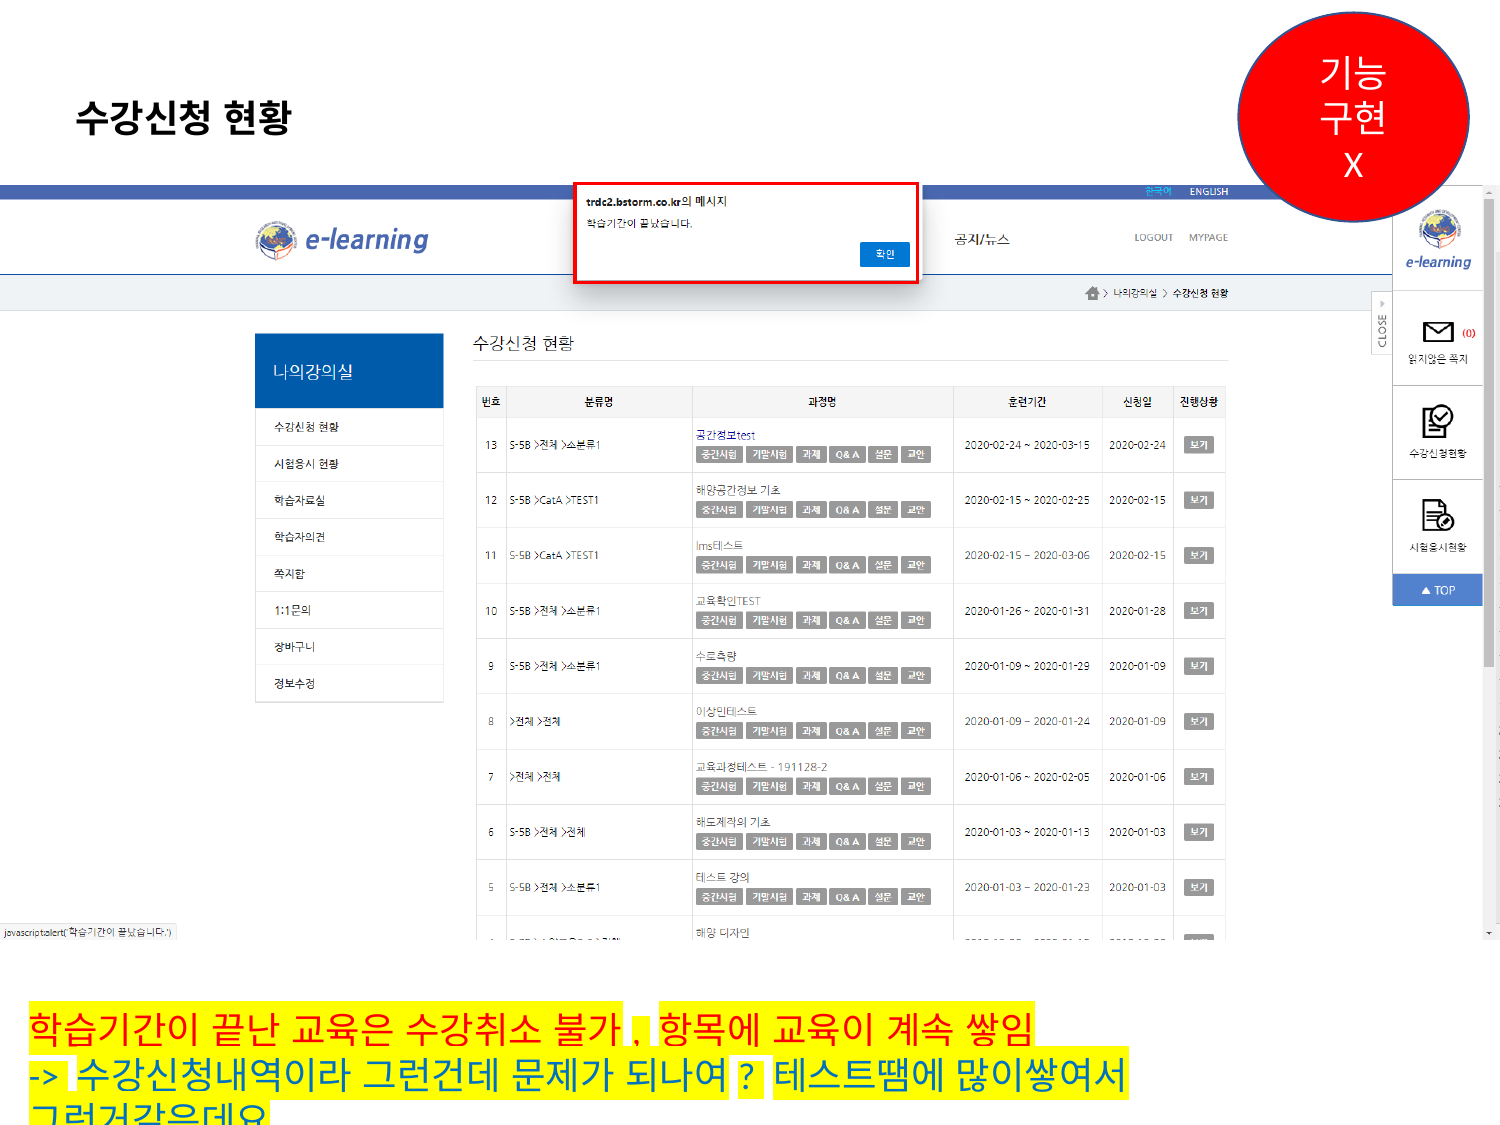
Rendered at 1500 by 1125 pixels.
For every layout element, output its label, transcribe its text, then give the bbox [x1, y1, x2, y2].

text_box 수강신청 현황 [60, 87, 308, 148]
text_box 기능 구현 X [1237, 11, 1470, 185]
text_box 학습기간이 끝난 교육은 수강취소 불가, 항목에 교육이 계속 쌓임 -> 수강신청내역이라 그런건데 문제가 되나여? 테스트땜에 많이쌓여서 그런거같은데요 [14, 999, 1274, 1125]
picture [0, 185, 1500, 940]
